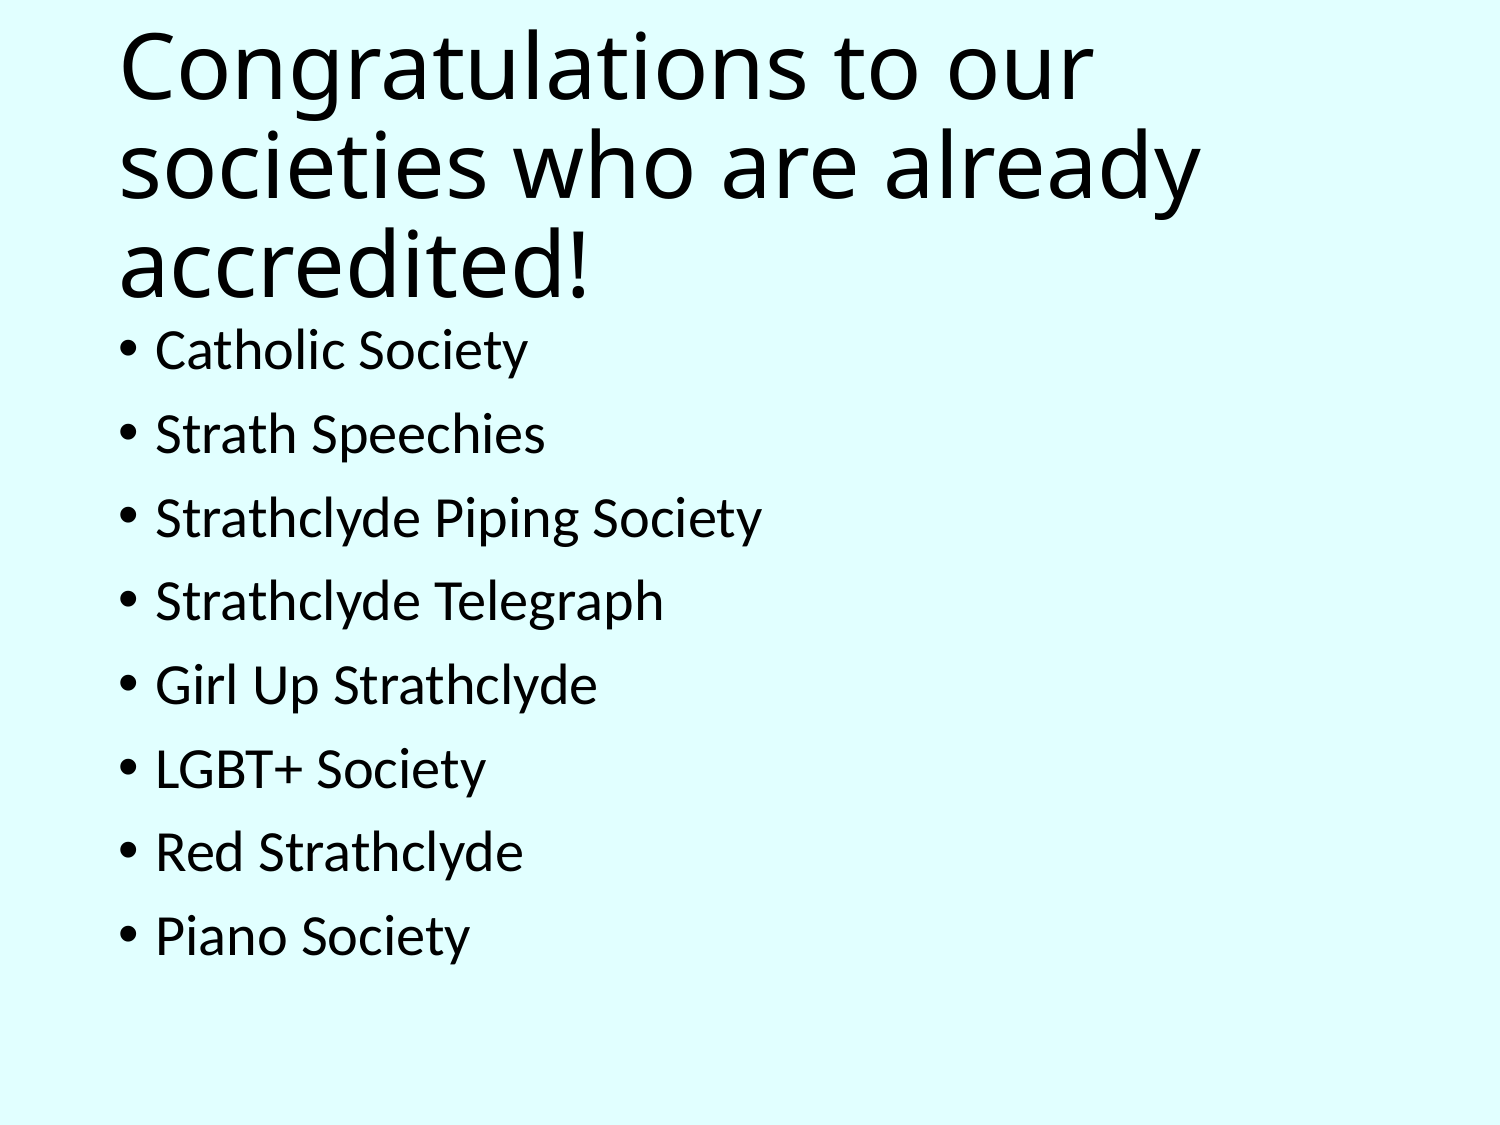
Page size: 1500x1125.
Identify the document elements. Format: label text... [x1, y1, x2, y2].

title Congratulations to our societies who are already accredited! [103, 59, 1397, 278]
list Catholic Society Strath Speechies Strathclyde Piping Society Strathclyde Telegraph Girl Up Strathclyde LGBT+ Society Red Strathclyde Piano Society [103, 312, 1397, 1026]
